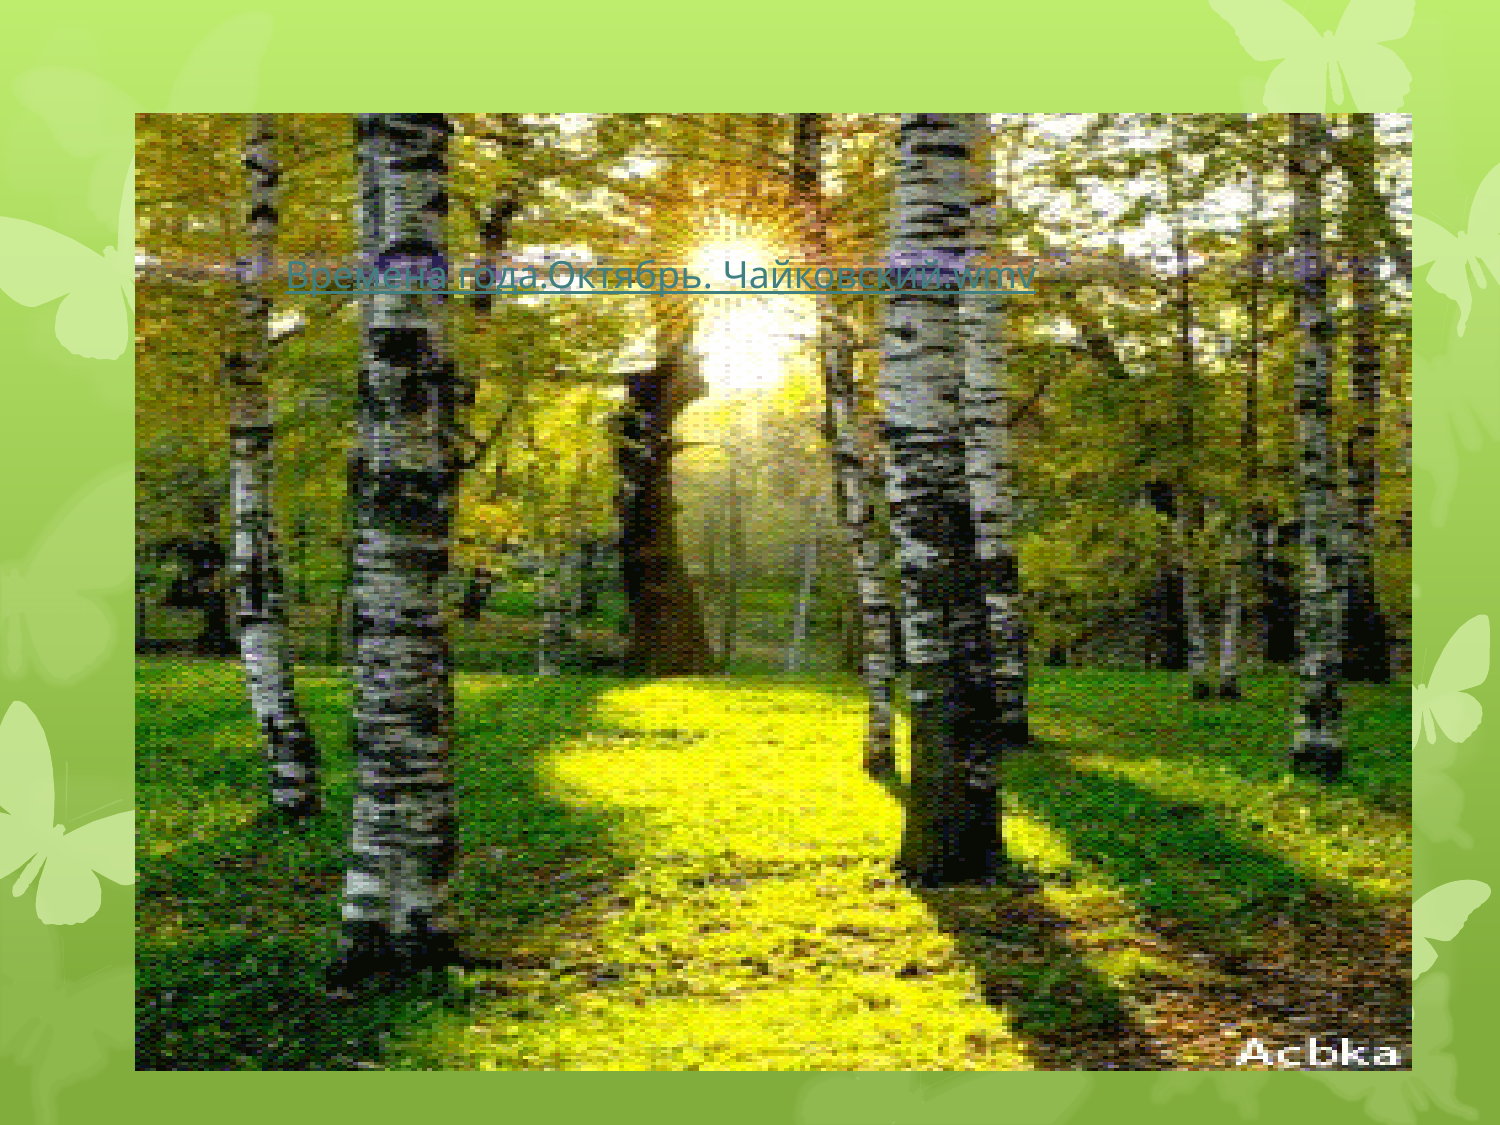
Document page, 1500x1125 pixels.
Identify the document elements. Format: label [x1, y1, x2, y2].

picture [135, 113, 1412, 1071]
